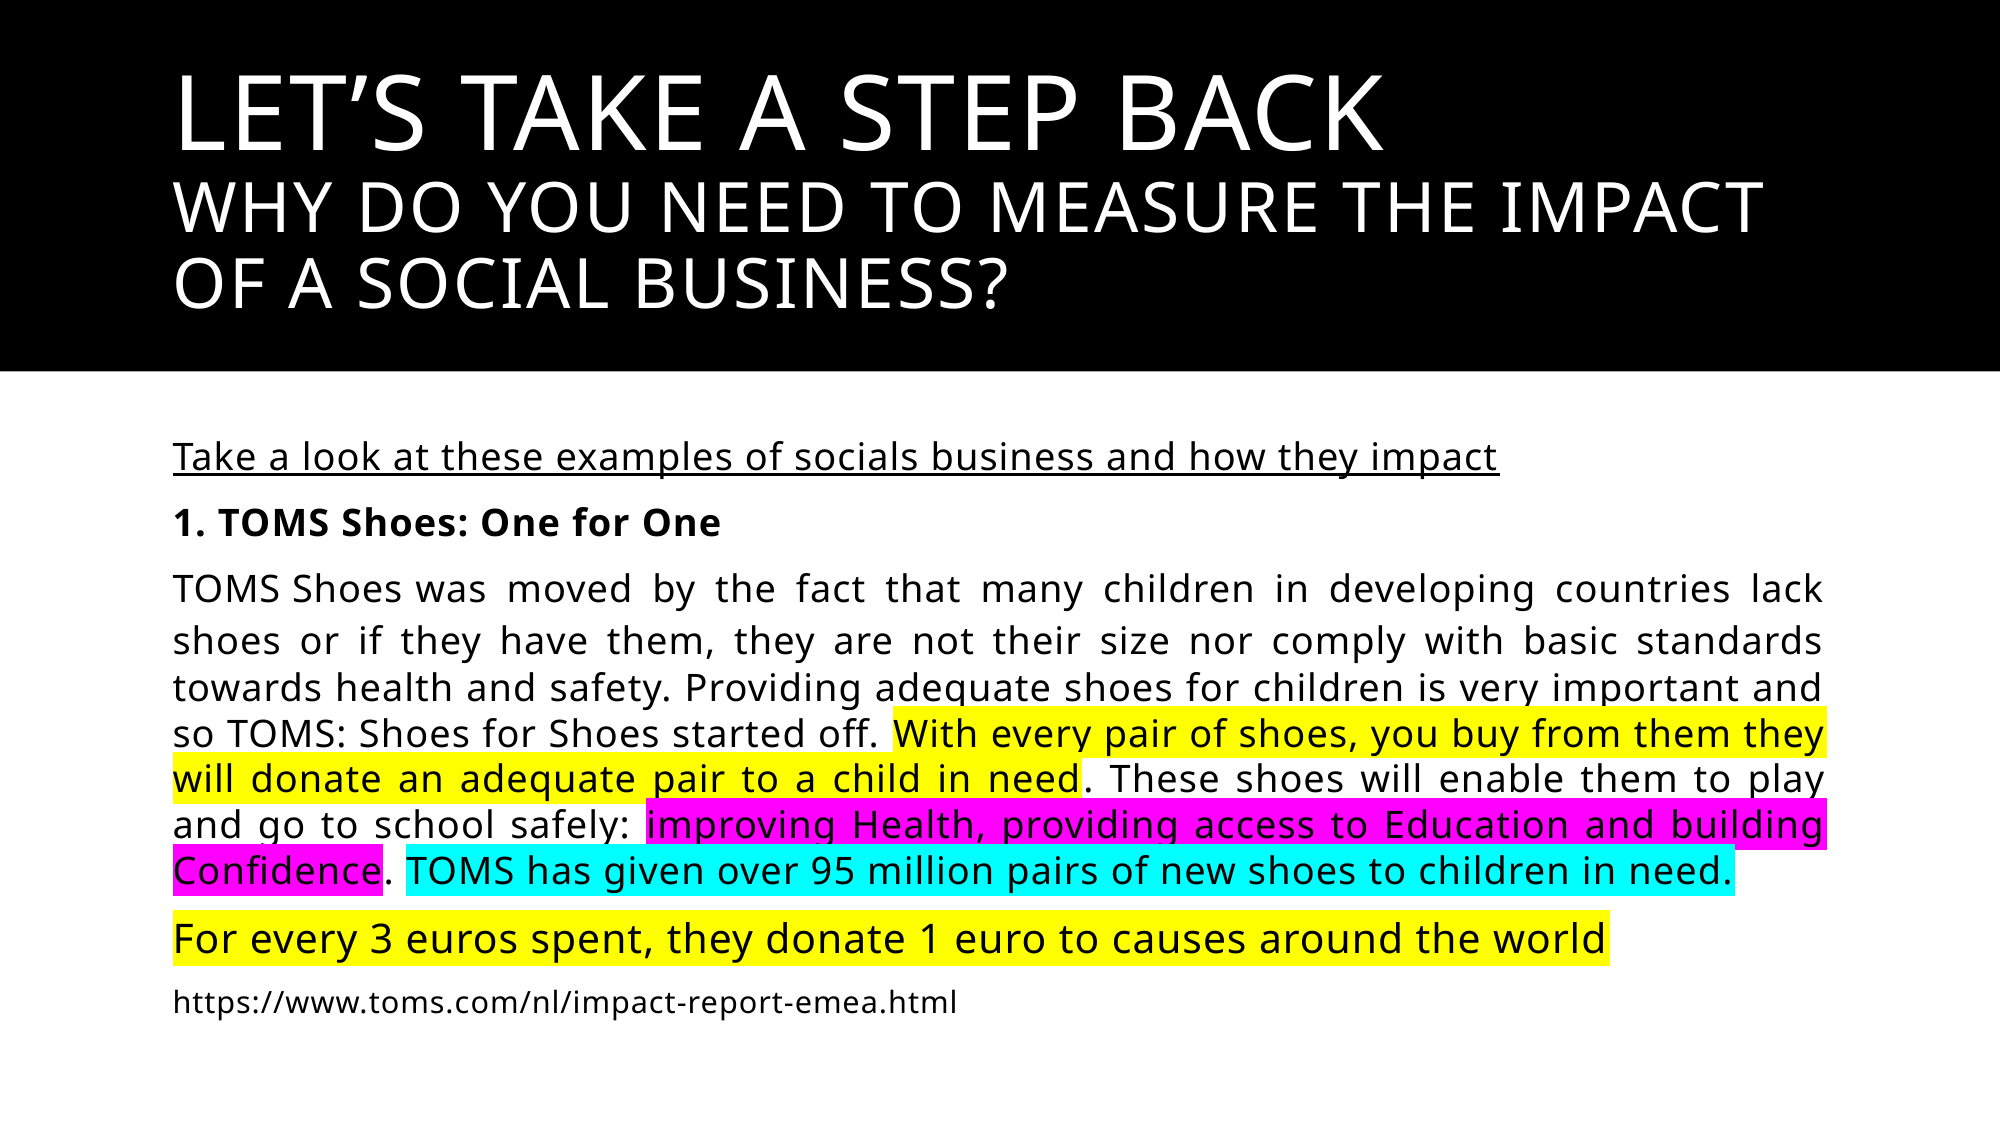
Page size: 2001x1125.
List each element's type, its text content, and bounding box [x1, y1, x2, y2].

list Take a look at these examples of socials business and how they impact 1. TOMS Shoes: One for One TOMS Shoes was moved by the fact that many children in developing countries lack shoes or if they have them, they are not their size nor comply with basic standards towards health and safety. Providing adequate shoes for children is very important and so TOMS: Shoes for Shoes started off. With every pair of shoes, you buy from them they will donate an adequate pair to a child in need. These shoes will enable them to play and go to school safely: improving Health, providing access to Education and building Confidence. TOMS has given over 95 million pairs of new shoes to children in need. For every 3 euros spent, they donate 1 euro to causes around the world https://www.toms.com/nl/impact-report-emea.html [157, 424, 1842, 1073]
title Let’s take a step back why do you need to measure the impact of a social business? [157, 52, 1842, 332]
